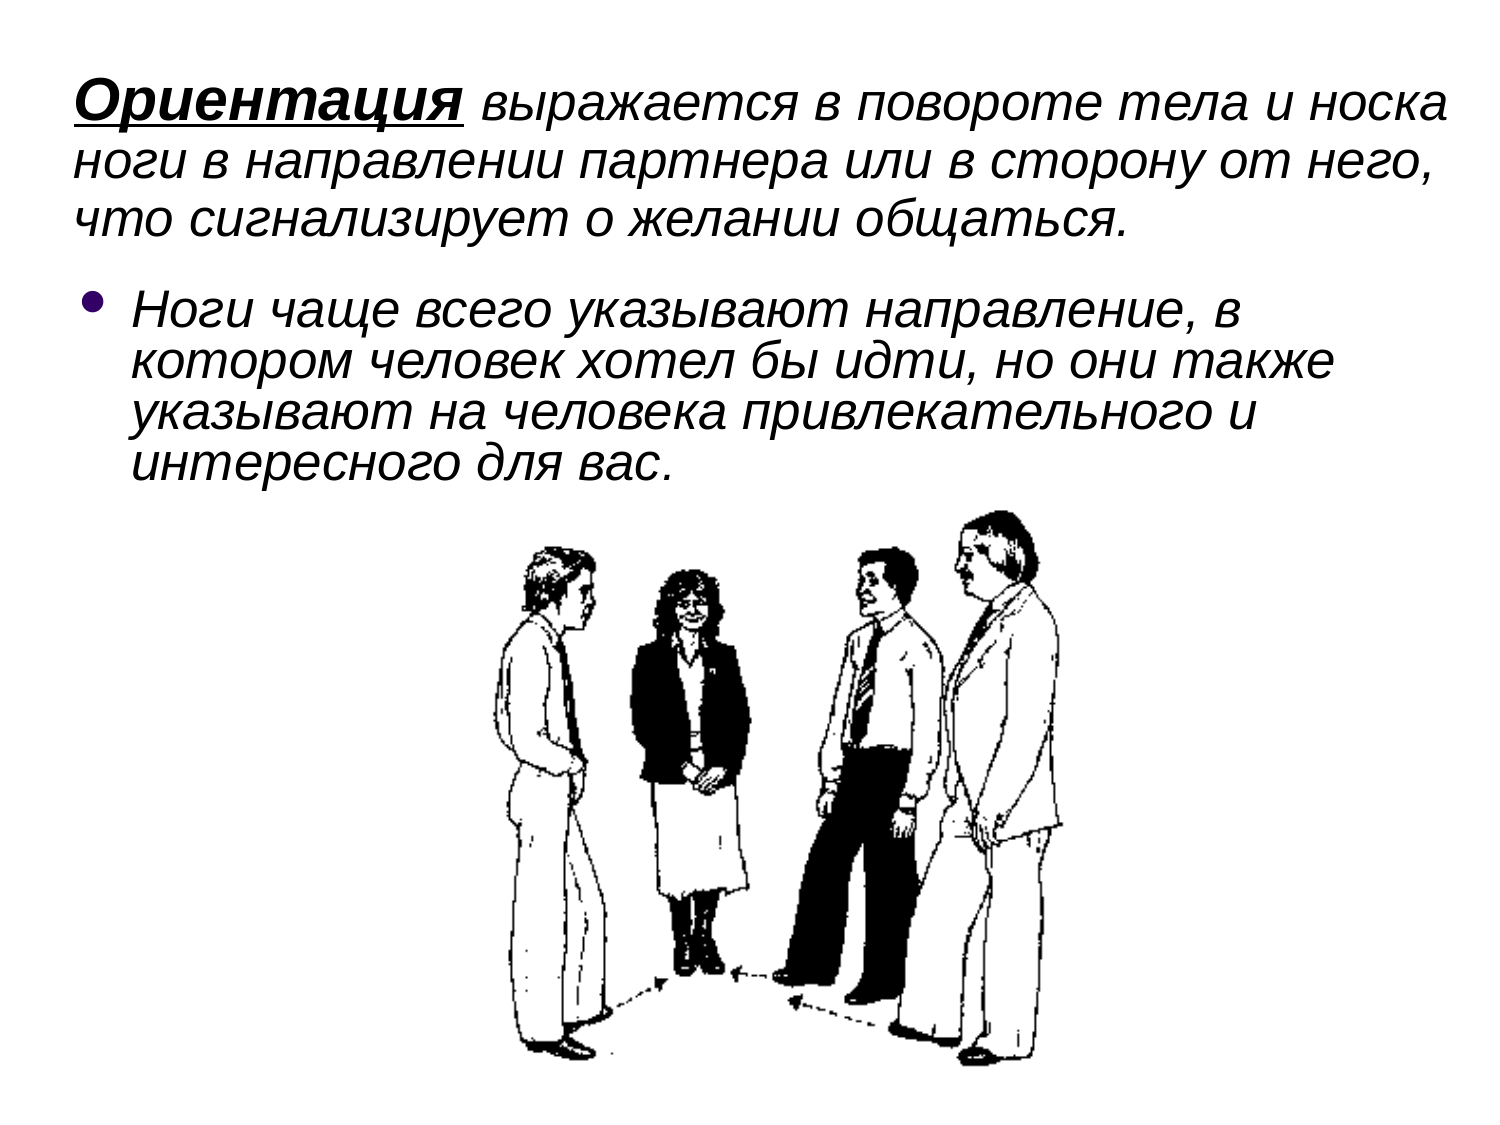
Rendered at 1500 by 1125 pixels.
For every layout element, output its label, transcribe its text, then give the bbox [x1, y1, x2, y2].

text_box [489, 509, 1070, 1074]
text_box Ориентация выражается в повороте тела и носка ноги в направлении партнера или в сторону от него, что сигнализирует о желании общаться. [60, 61, 1479, 279]
text_box Ноги чаще всего указывают направление, в котором человек хотел бы идти, но они также указывают на человека привлекательного и интересного для вас. [64, 279, 1436, 461]
